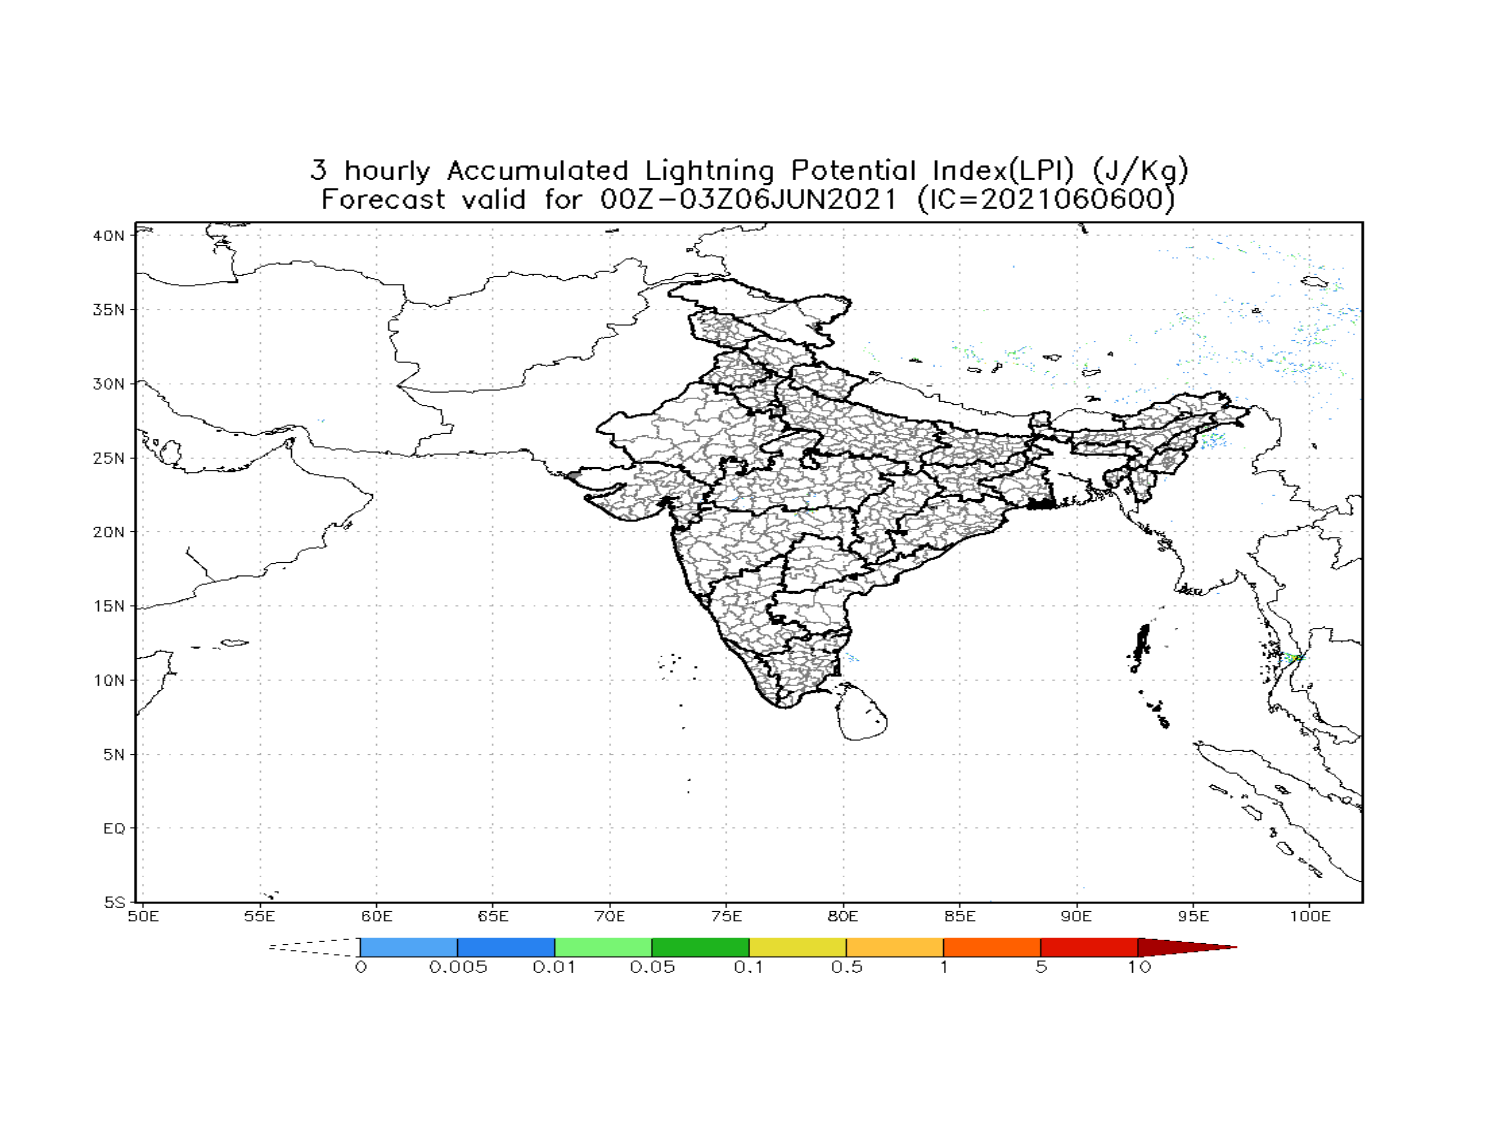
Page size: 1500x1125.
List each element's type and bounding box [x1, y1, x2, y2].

picture [74, 149, 1426, 976]
